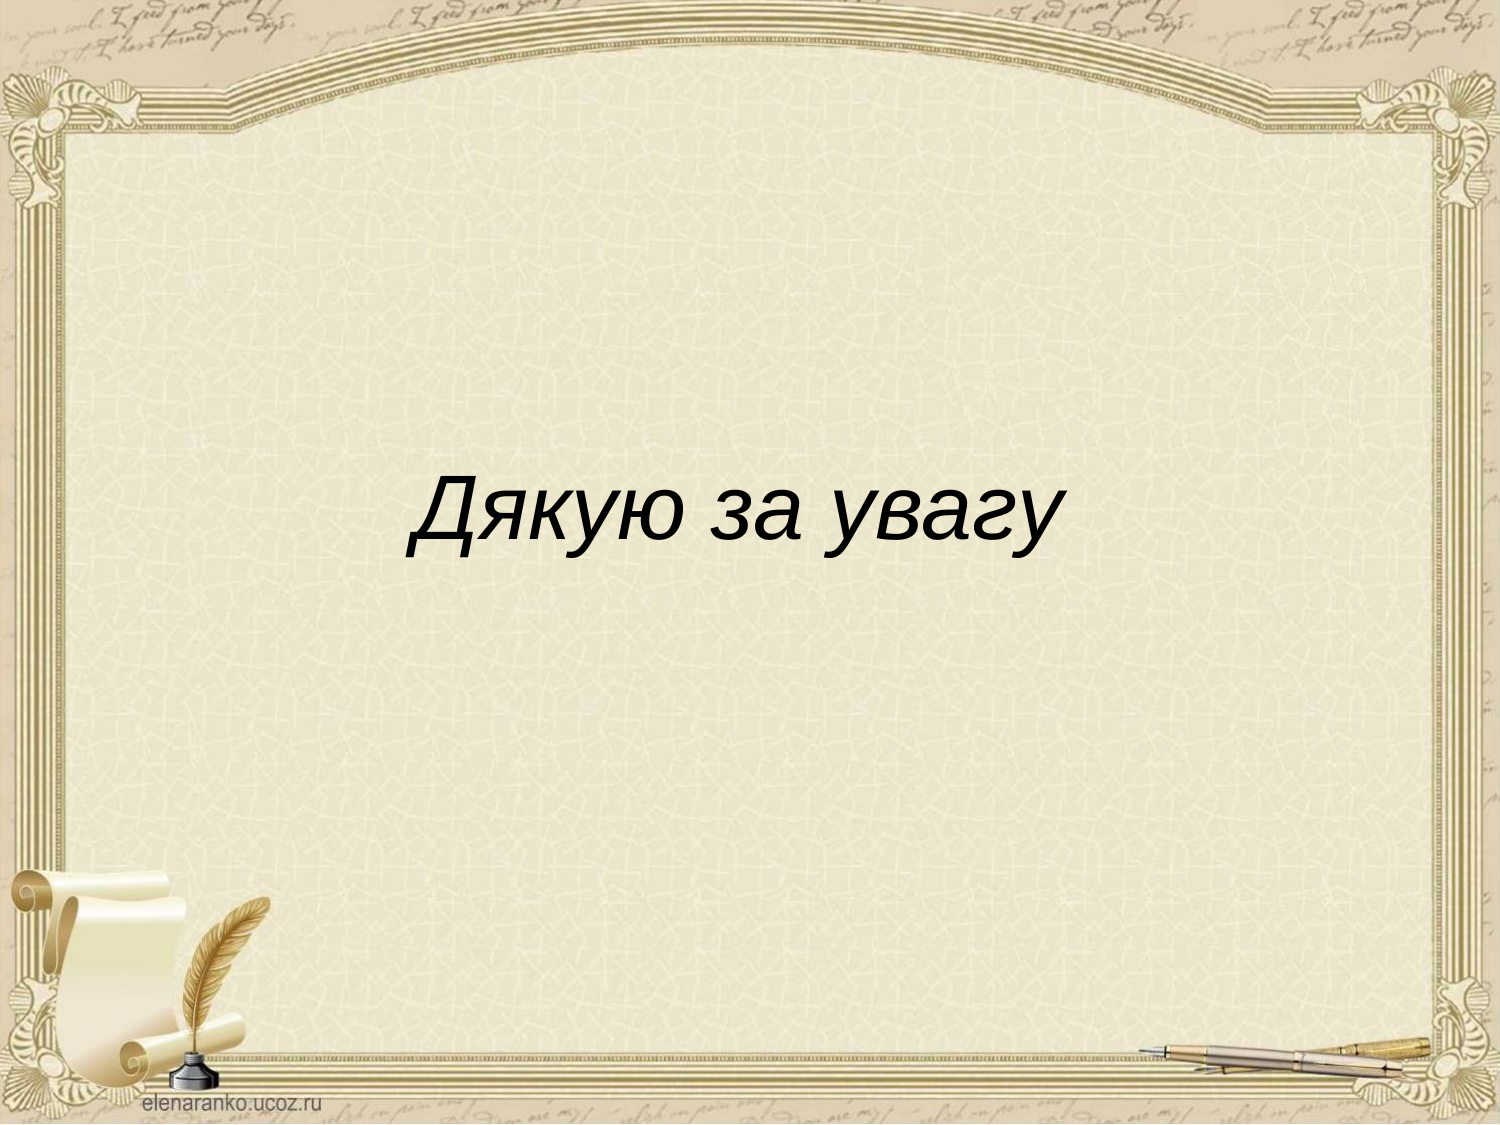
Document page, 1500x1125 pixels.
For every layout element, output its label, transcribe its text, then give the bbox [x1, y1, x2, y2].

title Дякую за увагу [64, 408, 1416, 597]
picture [0, 0, 1500, 1125]
